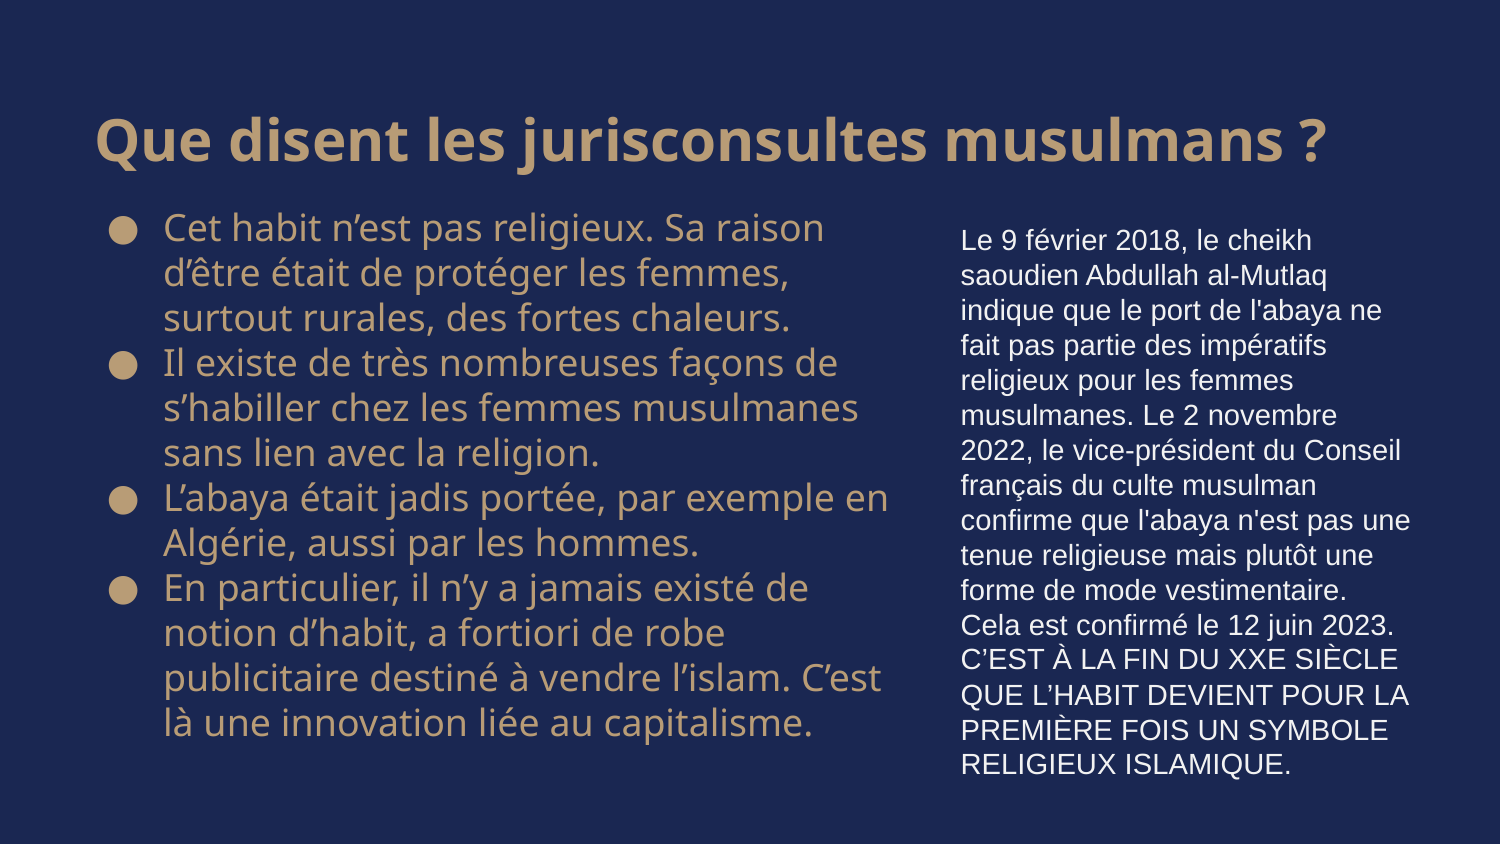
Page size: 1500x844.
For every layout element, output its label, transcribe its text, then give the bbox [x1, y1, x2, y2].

list Cet habit n’est pas religieux. Sa raison d’être était de protéger les femmes, surtout rurales, des fortes chaleurs. Il existe de très nombreuses façons de s’habiller chez les femmes musulmanes sans lien avec la religion. L’abaya était jadis portée, par exemple en Algérie, aussi par les hommes. En particulier, il n’y a jamais existé de notion d’habit, a fortiori de robe publicitaire destiné à vendre l’islam. C’est là une innovation liée au capitalisme. [73, 188, 911, 690]
text_box Le 9 février 2018, le cheikh saoudien Abdullah al-Mutlaq indique que le port de l'abaya ne fait pas partie des impératifs religieux pour les femmes musulmanes. Le 2 novembre 2022, le vice-président du Conseil français du culte musulman confirme que l'abaya n'est pas une tenue religieuse mais plutôt une forme de mode vestimentaire. Cela est confirmé le 12 juin 2023. C’EST À LA FIN DU XXE SIÈCLE QUE L’HABIT DEVIENT POUR LA PREMIÈRE FOIS UN SYMBOLE RELIGIEUX ISLAMIQUE. [945, 213, 1431, 789]
title Que disent les jurisconsultes musulmans ? [79, 87, 1391, 182]
